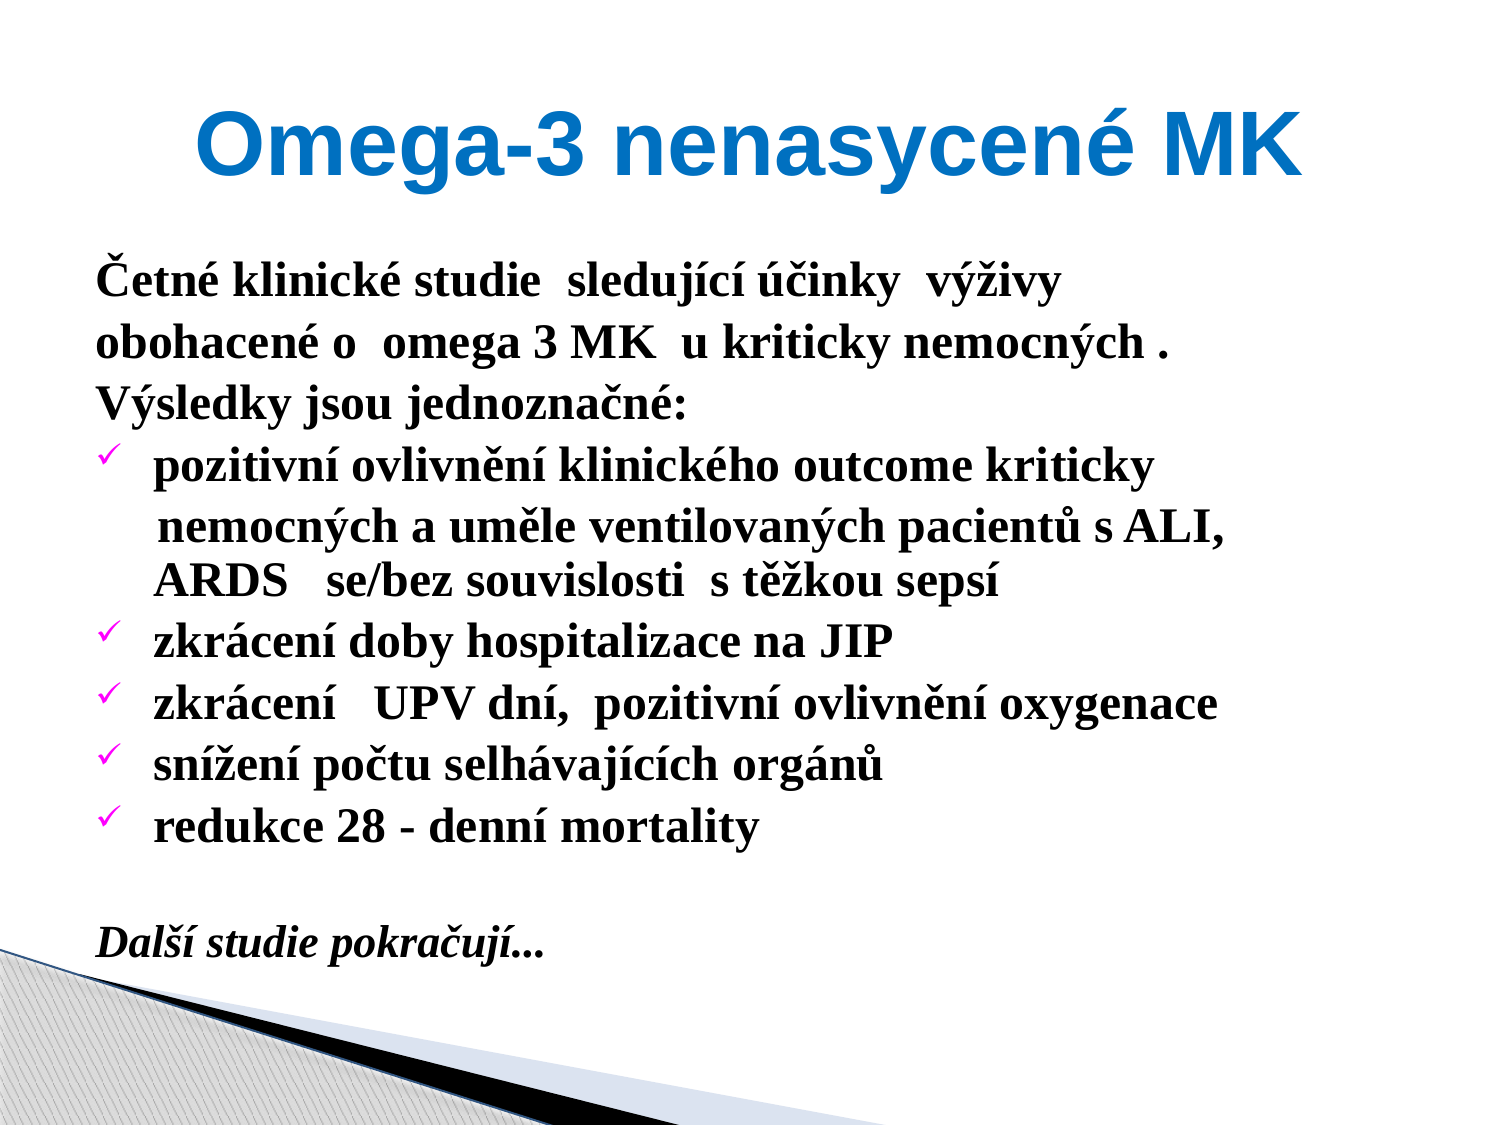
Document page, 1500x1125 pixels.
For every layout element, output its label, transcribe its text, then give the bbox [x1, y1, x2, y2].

title Omega-3 nenasycené MK [75, 45, 1425, 233]
list Četné klinické studie sledující účinky výživy obohacené o omega 3 MK u kriticky nemocných . Výsledky jsou jednoznačné: pozitivní ovlivnění klinického outcome kriticky nemocných a uměle ventilovaných pacientů s ALI, ARDS se/bez souvislosti s těžkou sepsí zkrácení doby hospitalizace na JIP zkrácení UPV dní, pozitivní ovlivnění oxygenace snížení počtu selhávajících orgánů redukce 28 - denní mortality Další studie pokračují... [75, 246, 1395, 1035]
